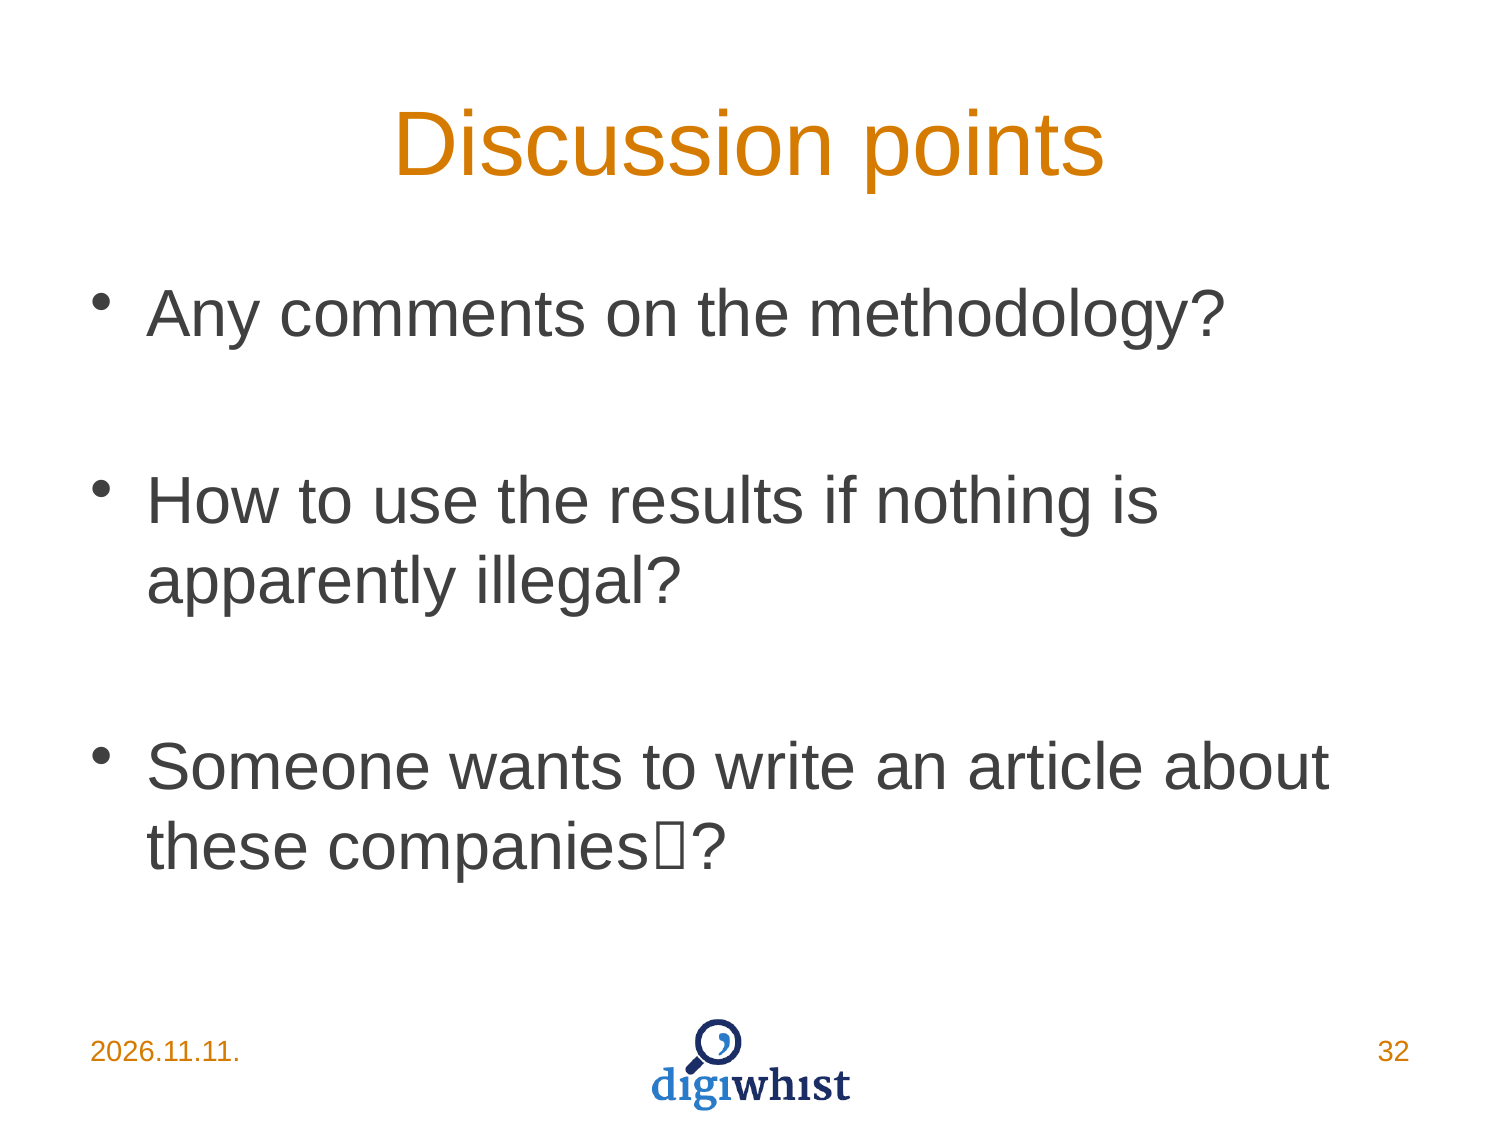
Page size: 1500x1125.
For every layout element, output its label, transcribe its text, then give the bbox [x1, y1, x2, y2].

title Discussion points [75, 45, 1425, 233]
slide_number 32 [1074, 1024, 1426, 1103]
list Any comments on the methodology? How to use the results if nothing is apparently illegal? Someone wants to write an article about these companies? [75, 262, 1425, 1005]
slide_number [74, 1024, 426, 1103]
picture [642, 1012, 858, 1115]
